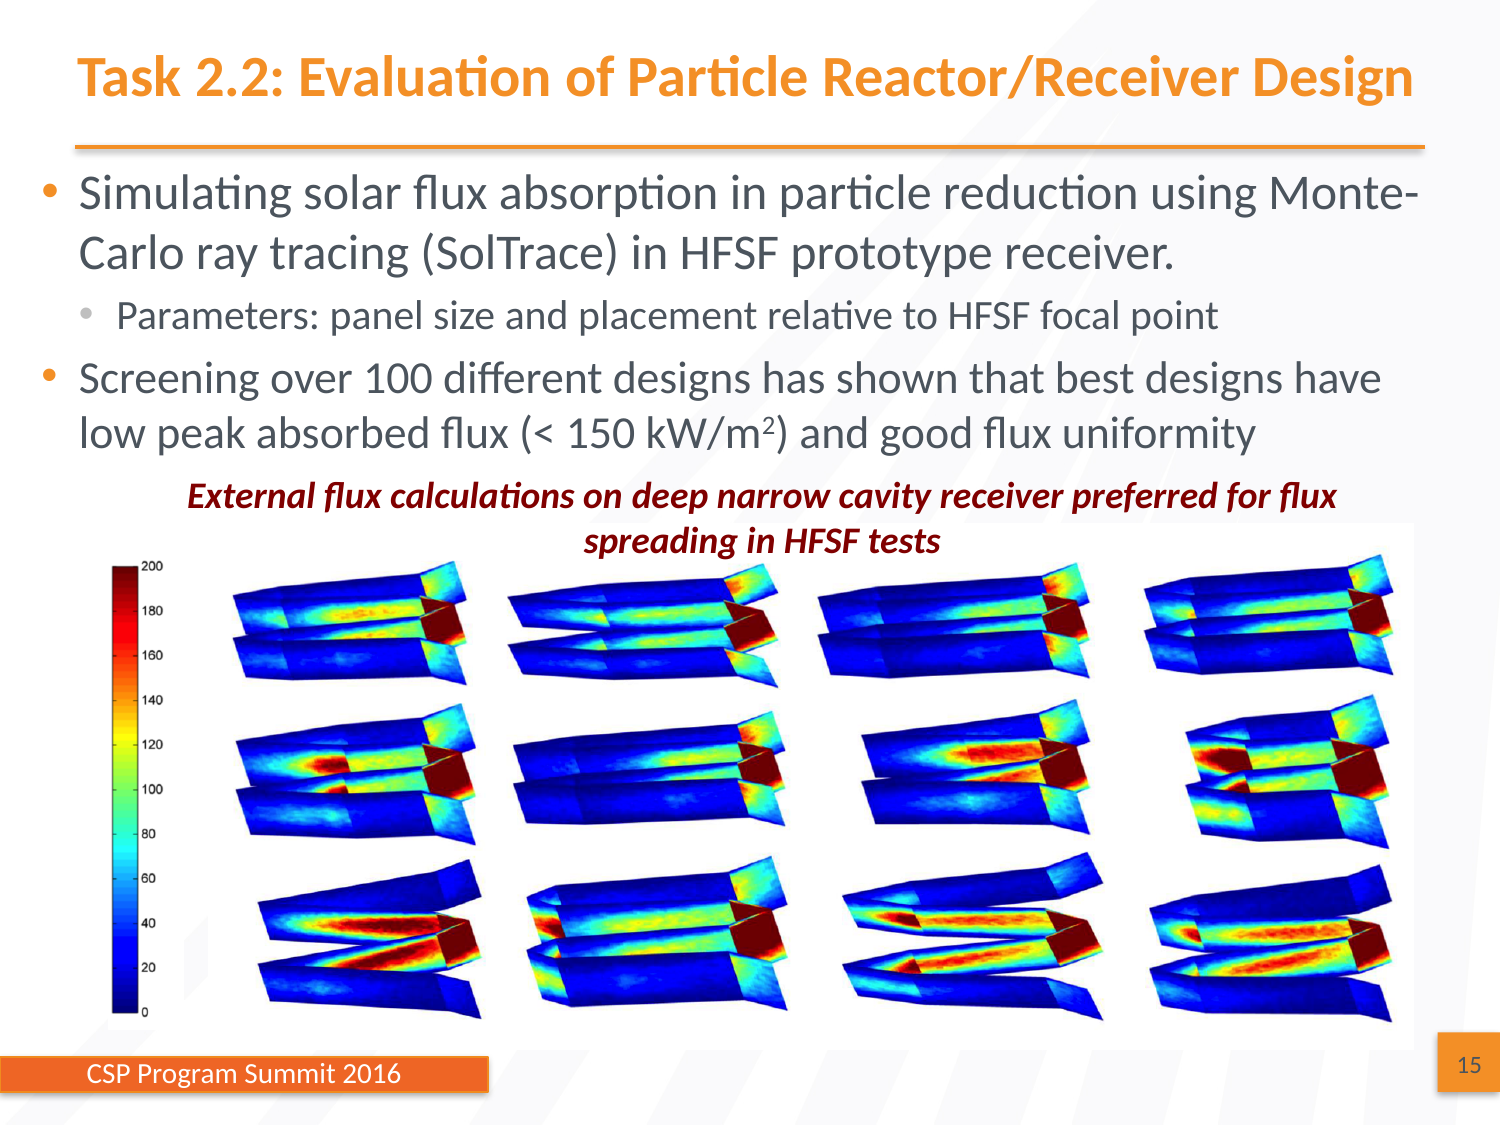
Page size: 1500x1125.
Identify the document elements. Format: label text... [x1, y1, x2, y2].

list Simulating solar flux absorption in particle reduction using Monte-Carlo ray tracing (SolTrace) in HFSF prototype receiver. Parameters: panel size and placement relative to HFSF focal point Screening over 100 different designs has shown that best designs have low peak absorbed flux (< 150 kW/m2) and good flux uniformity [26, 152, 1475, 918]
title Task 2.2: Evaluation of Particle Reactor/Receiver Design [62, 0, 1500, 146]
text_box External flux calculations on deep narrow cavity receiver preferred for flux spreading in HFSF tests [137, 478, 1388, 554]
picture [0, 0, 1500, 1125]
slide_number 15 [1438, 1033, 1500, 1094]
